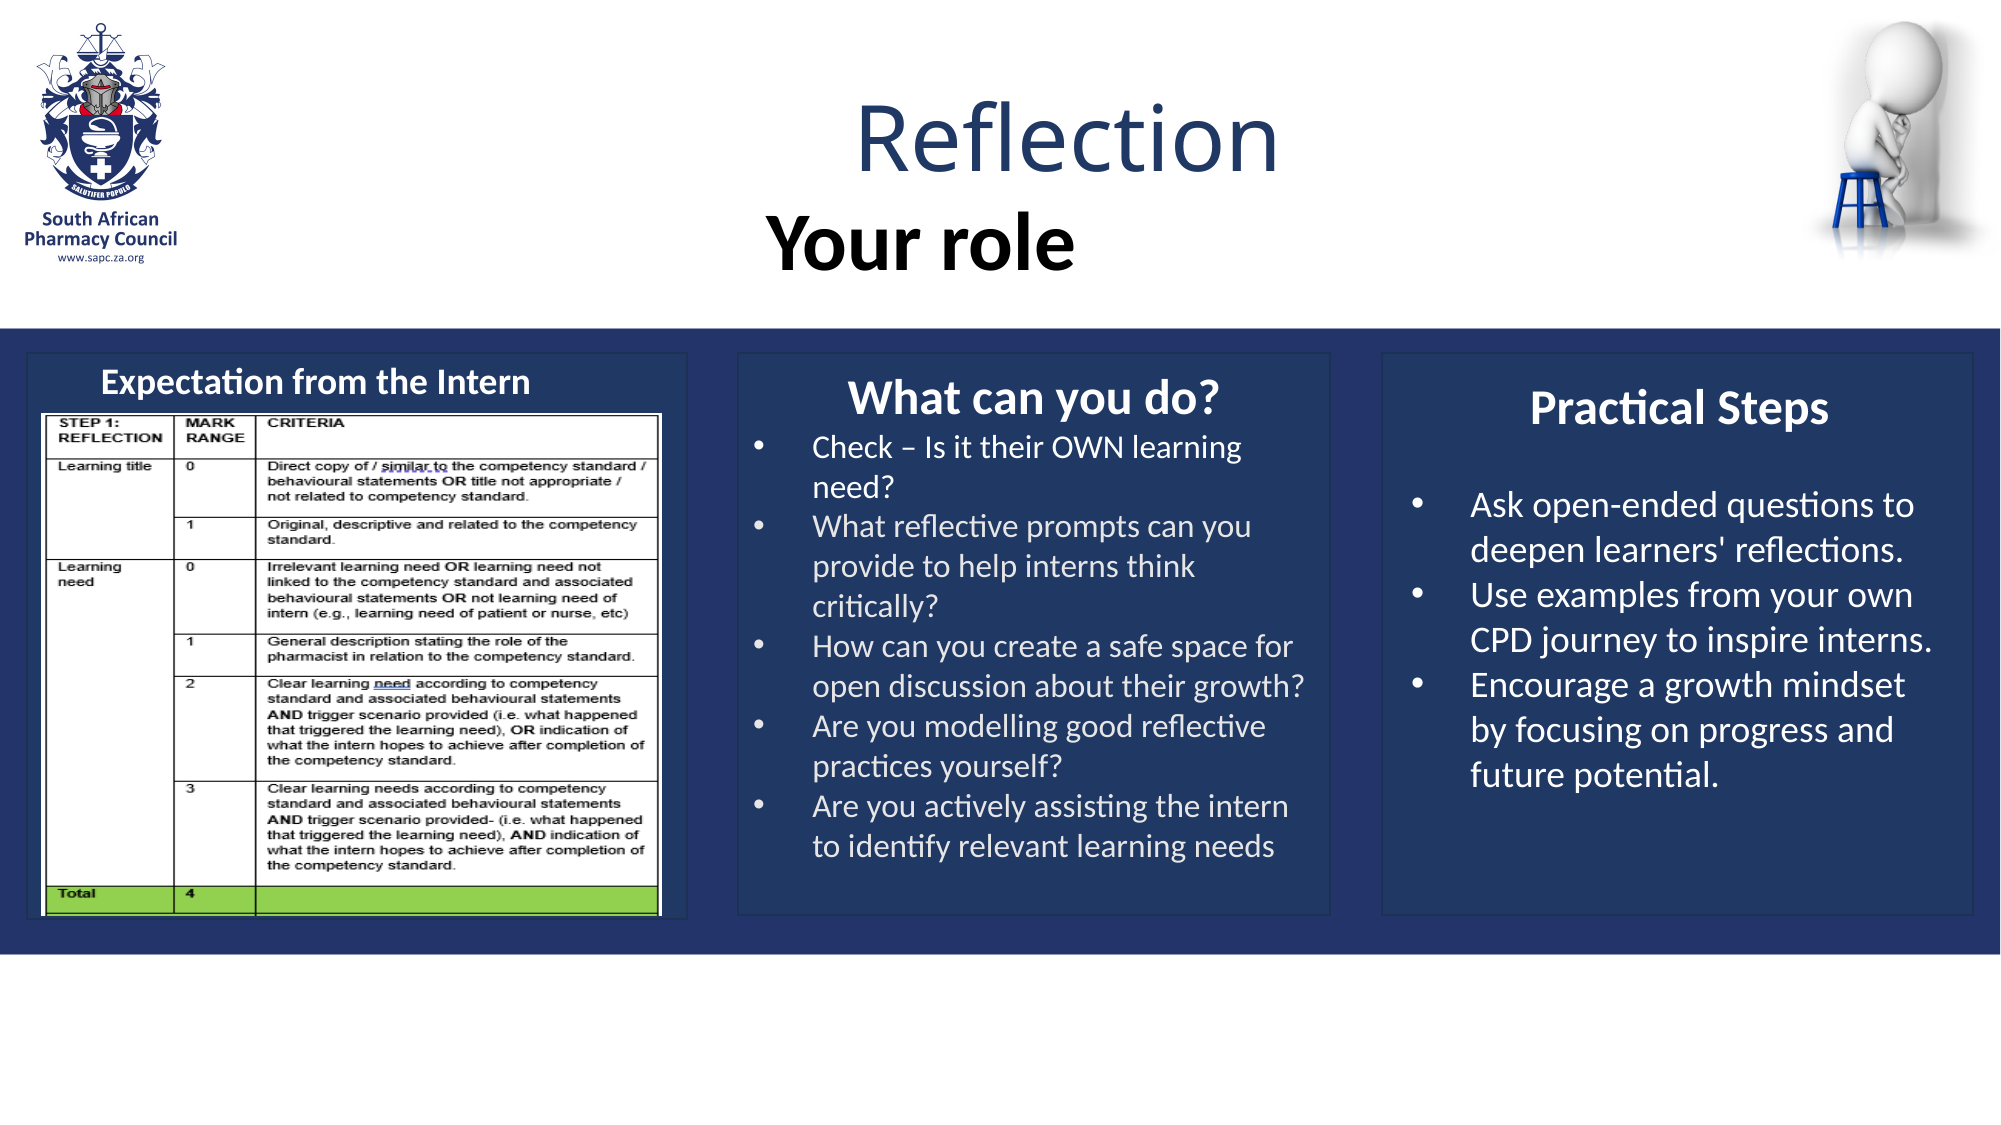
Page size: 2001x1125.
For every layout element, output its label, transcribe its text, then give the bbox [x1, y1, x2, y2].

text_box Practical Steps Ask open-ended questions to deepen learners' reflections. Use examples from your own CPD journey to inspire interns. Encourage a growth mindset by focusing on progress and future potential. [1396, 367, 1964, 848]
title Reflection [219, 78, 1801, 206]
text_box What can you do? Check – Is it their OWN learning need? What reflective prompts can you provide to help interns think critically? How can you create a safe space for open discussion about their growth? Are you modelling good reflective practices yourself? Are you actively assisting the intern to identify relevant learning needs [738, 357, 1331, 872]
text_box [1381, 352, 1974, 916]
text_box Expectation from the Intern [86, 349, 628, 409]
text_box Your role [751, 179, 1823, 295]
picture [0, 0, 2001, 1125]
text_box [26, 352, 688, 920]
text_box [737, 352, 1331, 916]
